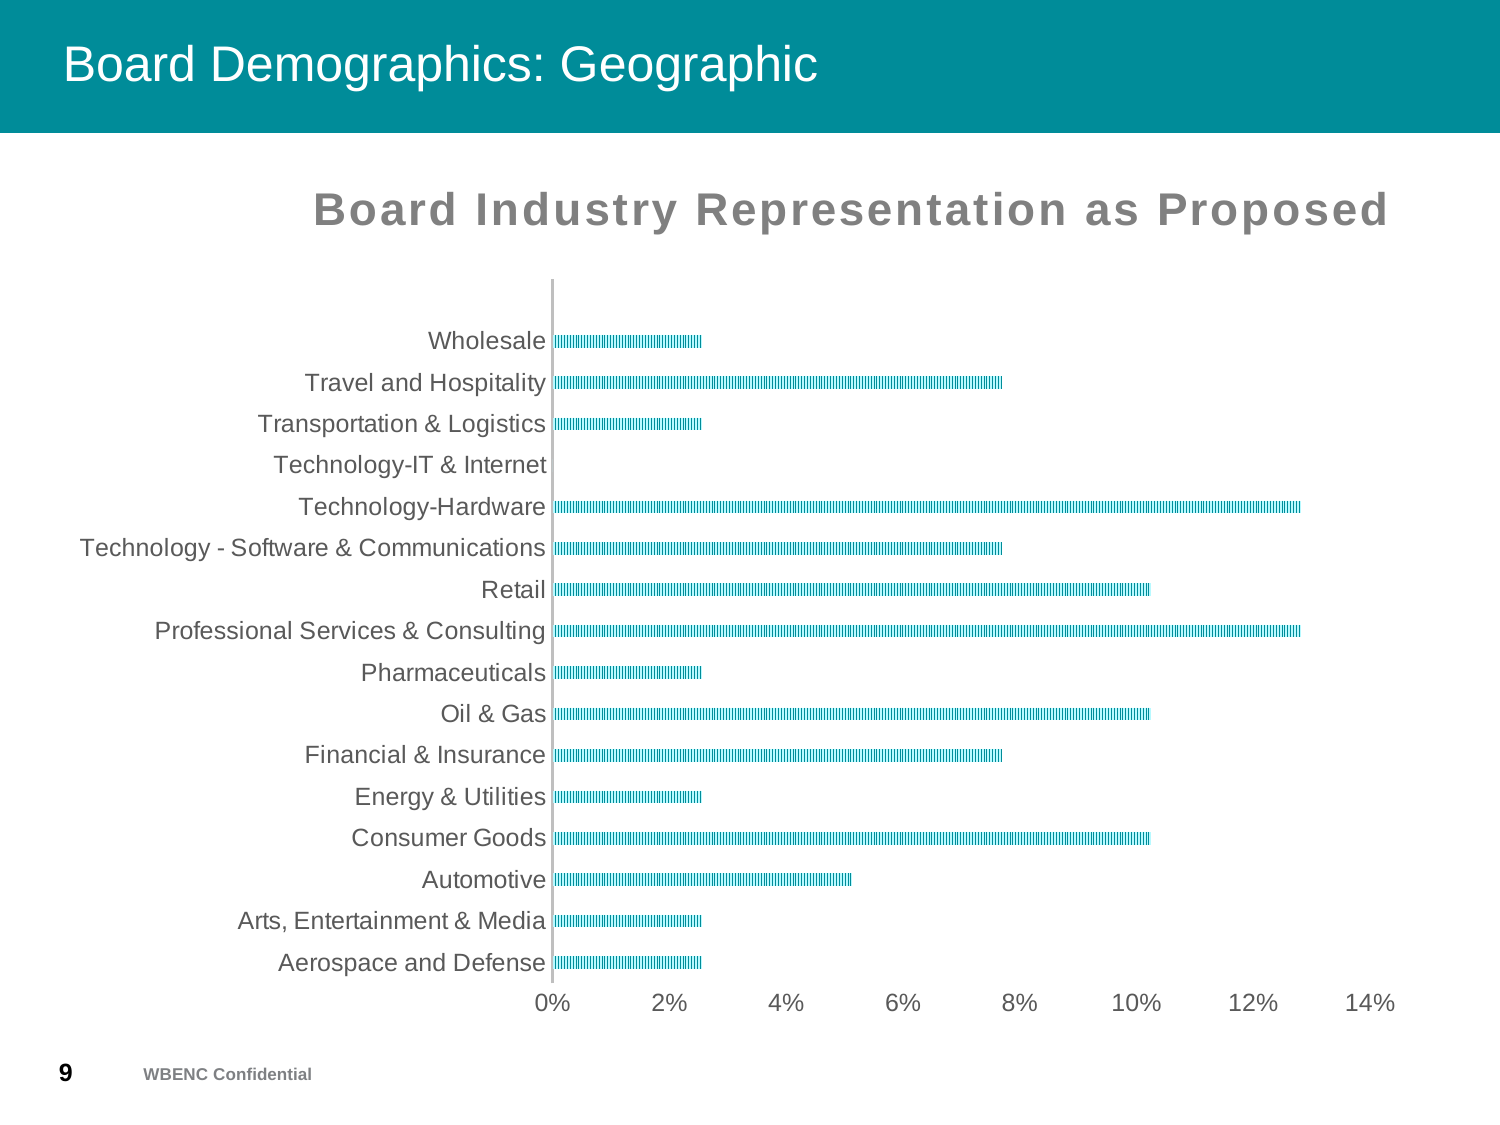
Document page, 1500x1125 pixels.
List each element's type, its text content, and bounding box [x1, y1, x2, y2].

title Board Demographics: Geographic [63, 0, 1438, 131]
chart [51, 158, 1423, 1034]
